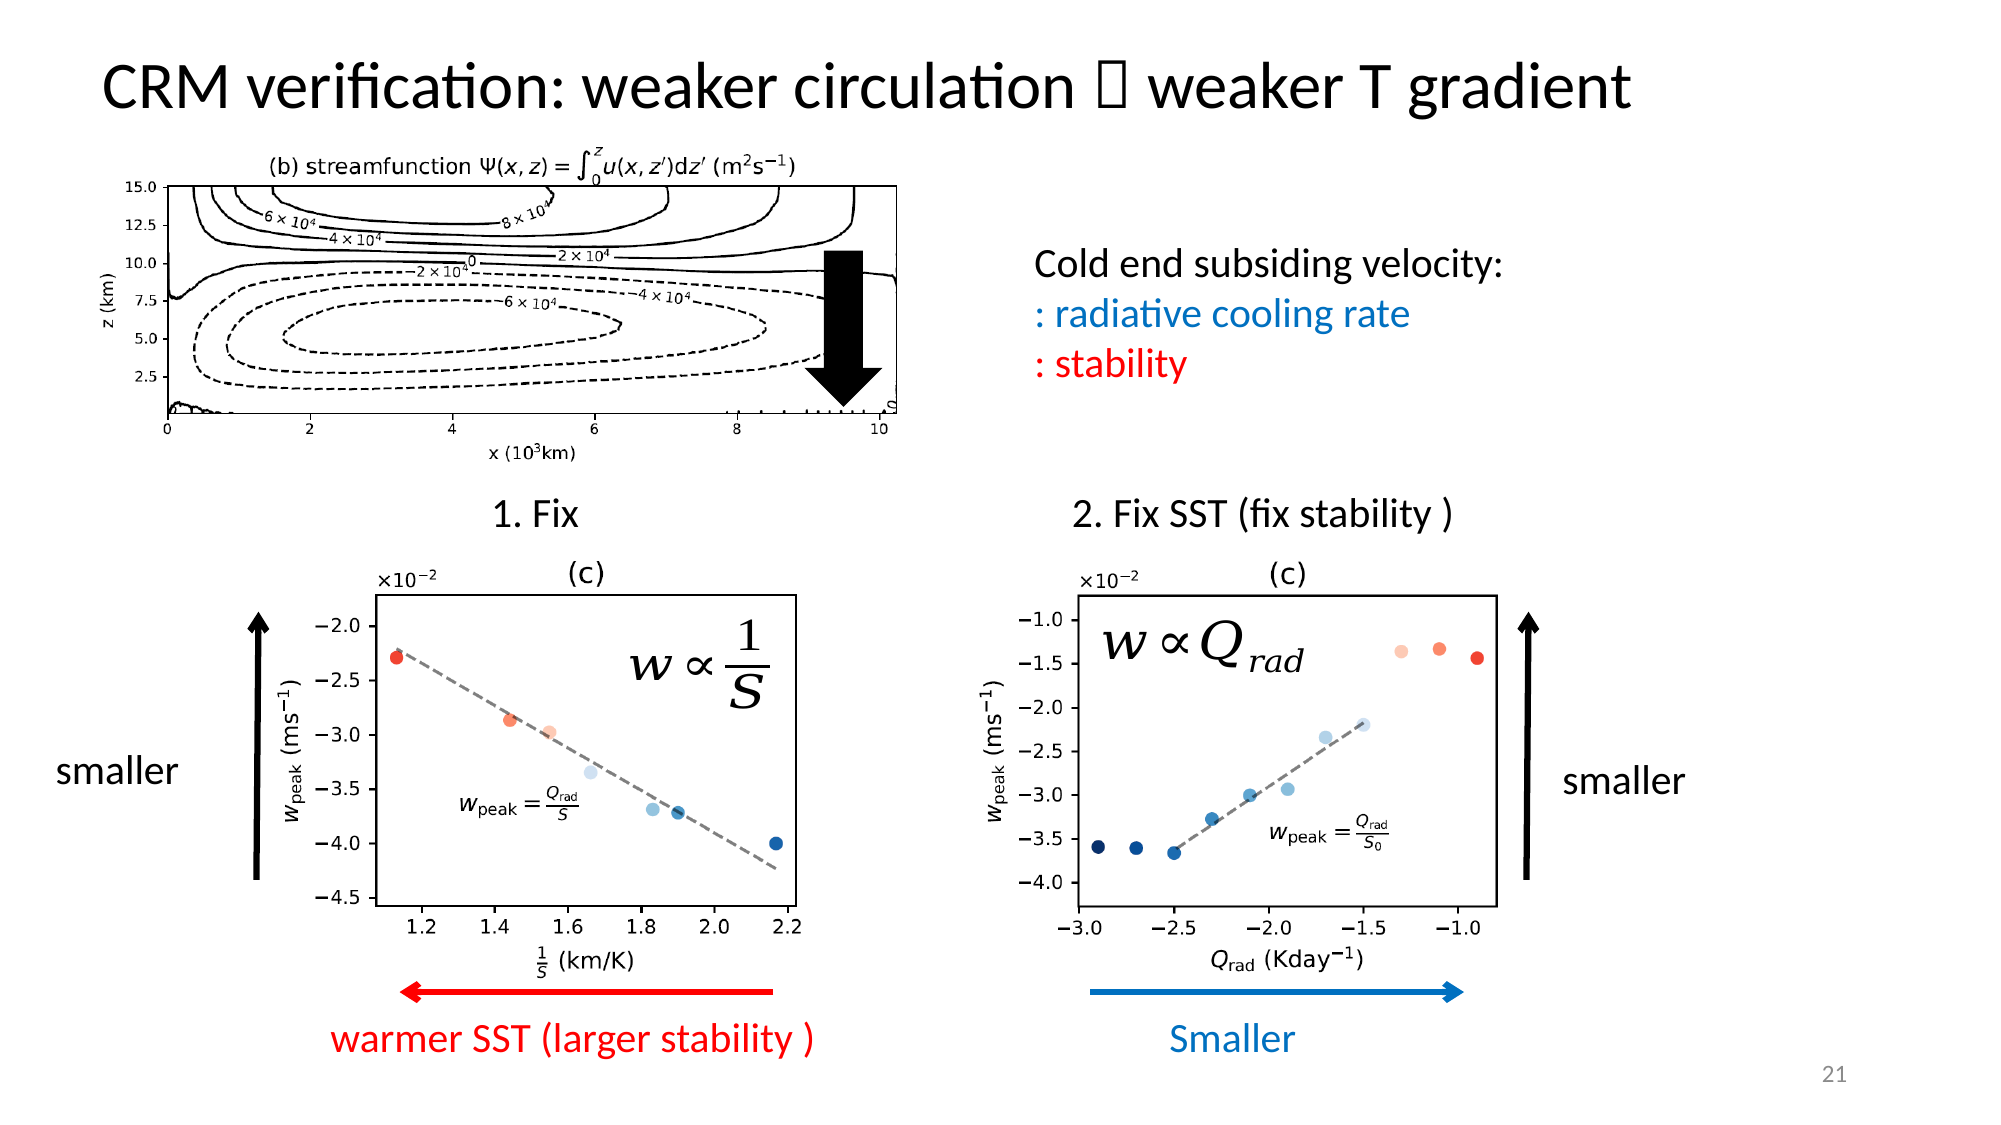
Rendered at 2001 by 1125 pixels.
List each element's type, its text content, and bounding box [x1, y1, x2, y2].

text_box CRM verification: weaker circulation  weaker T gradient [87, 34, 1972, 129]
picture [276, 555, 805, 981]
picture [978, 555, 1517, 974]
slide_number 21 [1412, 1042, 1863, 1103]
picture [87, 144, 954, 469]
